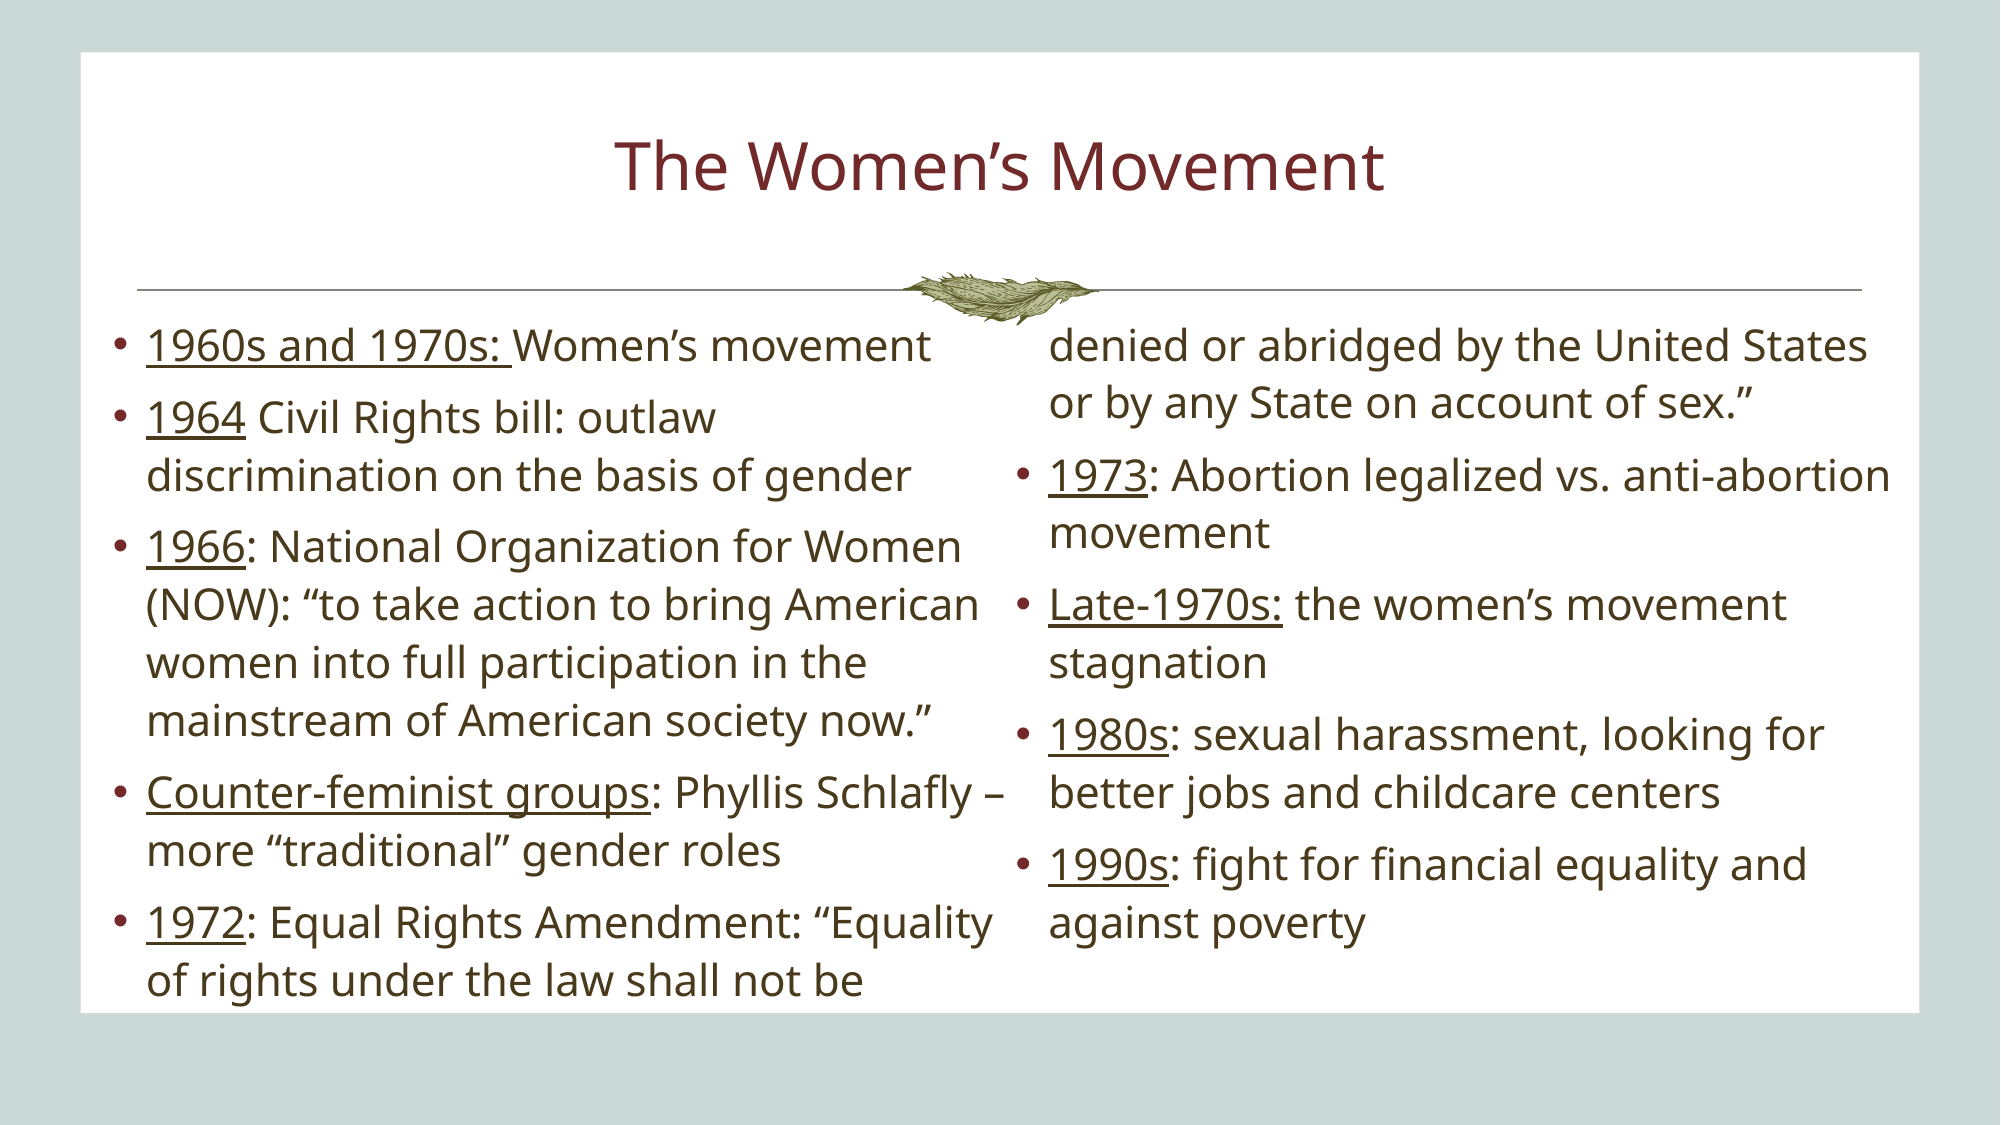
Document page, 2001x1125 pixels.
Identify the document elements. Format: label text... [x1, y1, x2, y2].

picture [901, 278, 1100, 304]
list 1960s and 1970s: Women’s movement 1964 Civil Rights bill: outlaw discrimination on the basis of gender 1966: National Organization for Women (NOW): “to take action to bring American women into full participation in the mainstream of American society now.” Counter-feminist groups: Phyllis Schlafly – more “traditional” gender roles 1972: Equal Rights Amendment: “Equality of rights under the law shall not be denied or abridged by the United States or by any State on account of sex.” 1973: Abortion legalized vs. anti-abortion movement Late-1970s: the women’s movement stagnation 1980s: sexual harassment, looking for better jobs and childcare centers 1990s: fight for financial equality and against poverty [97, 304, 1934, 1029]
title The Women’s Movement [137, 59, 1863, 278]
